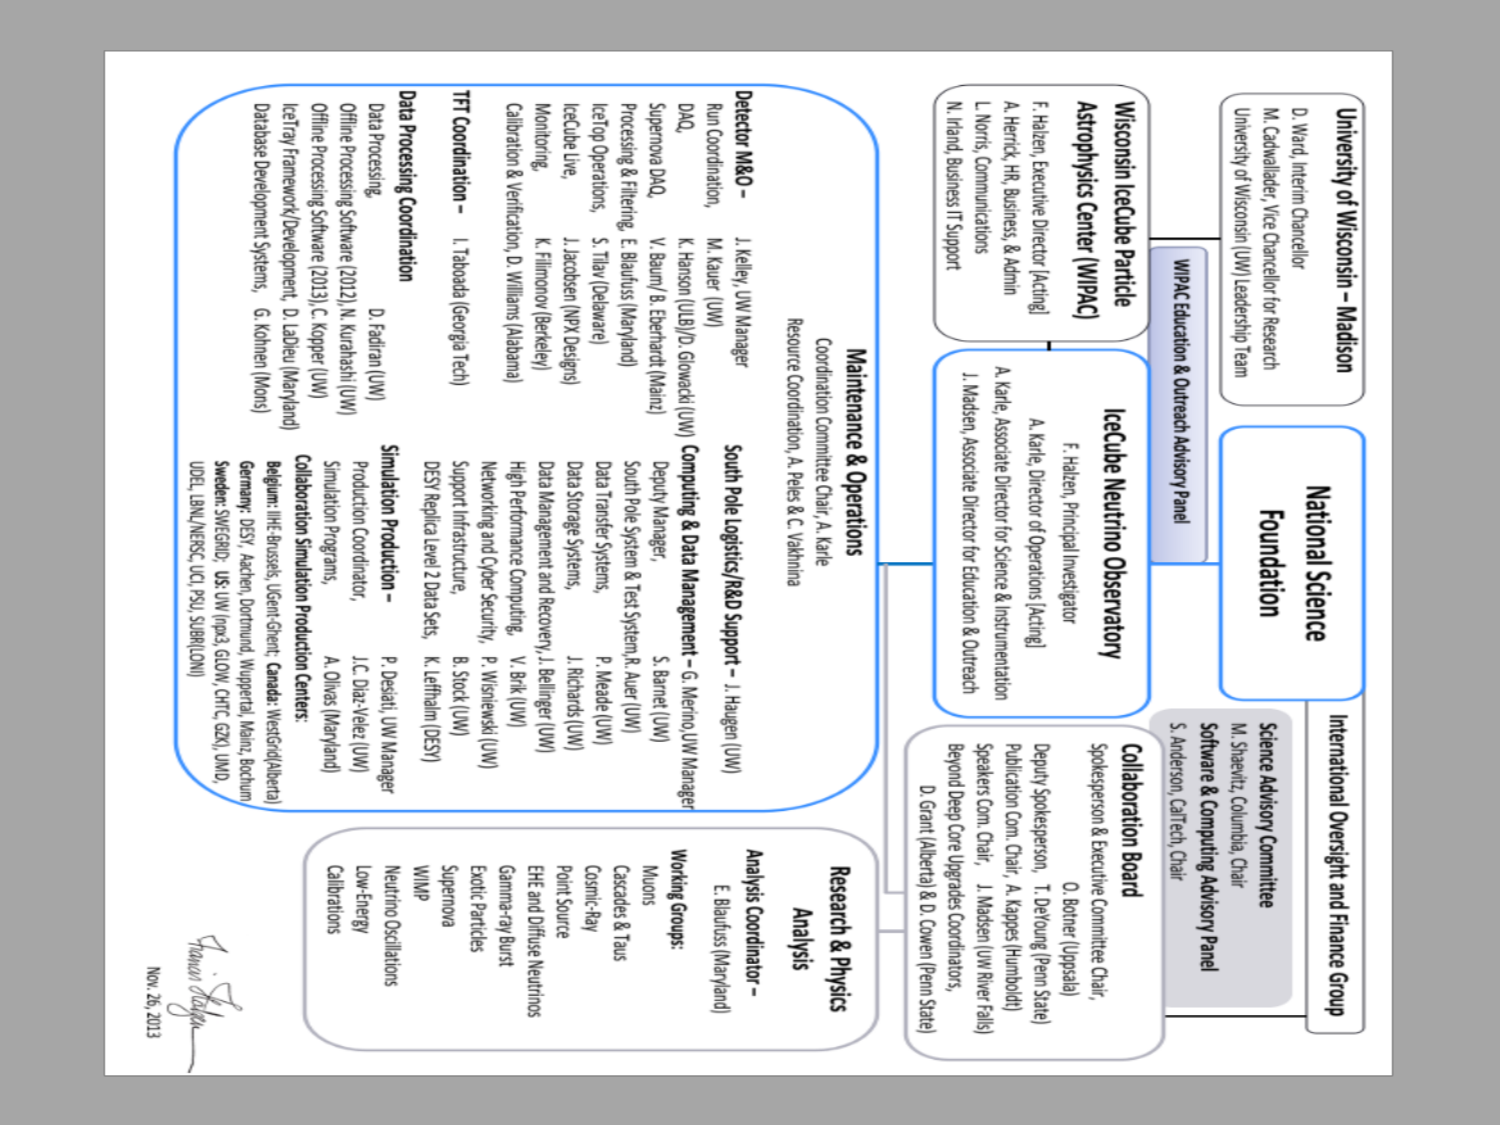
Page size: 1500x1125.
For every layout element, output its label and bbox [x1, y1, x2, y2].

picture [187, 0, 1313, 1125]
